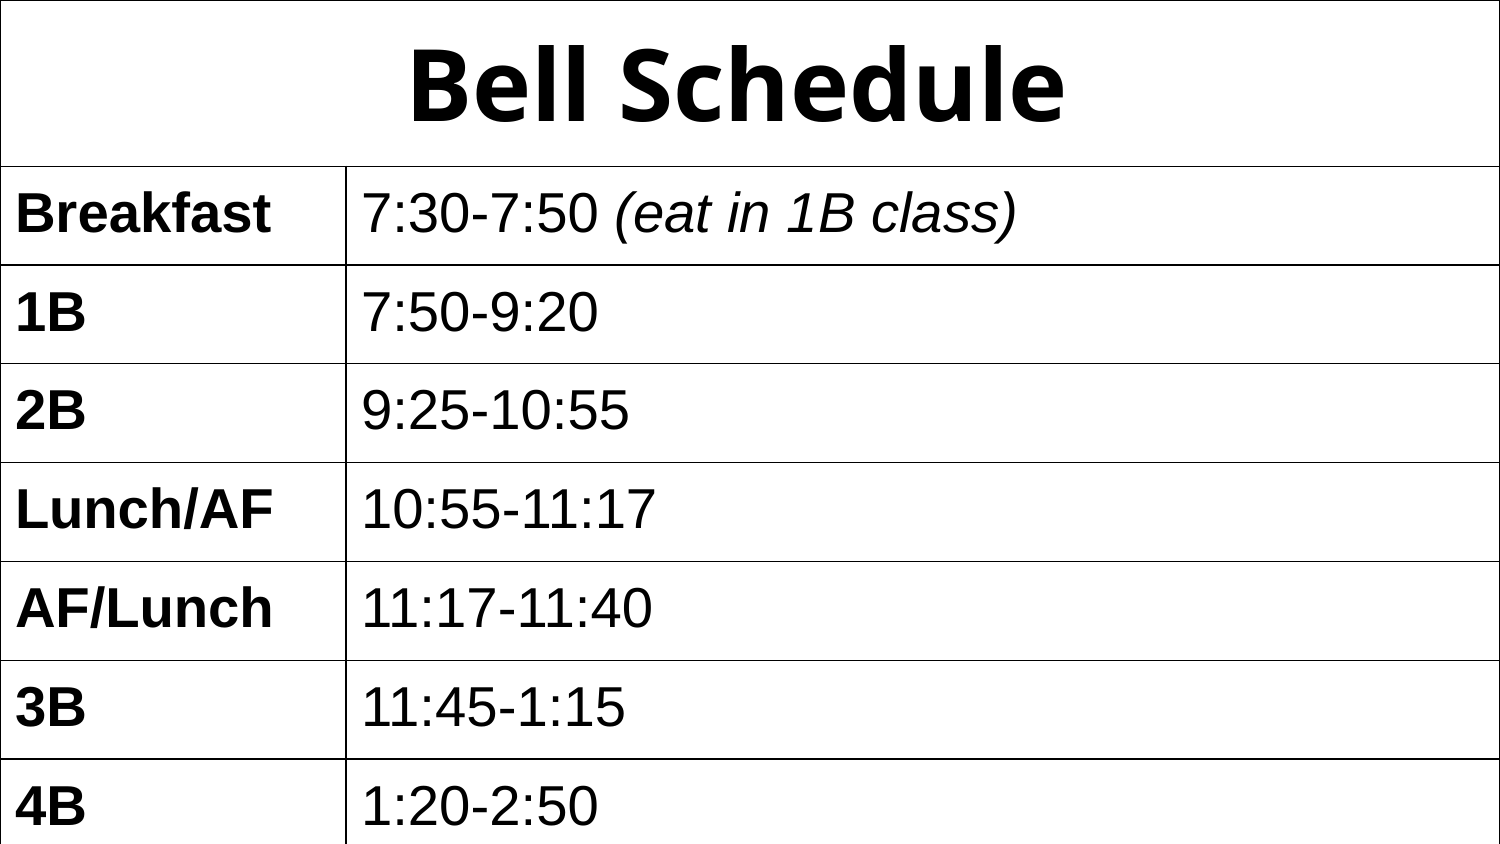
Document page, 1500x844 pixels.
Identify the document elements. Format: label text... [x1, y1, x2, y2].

table_cell 4B [1, 760, 345, 844]
table_cell Breakfast [1, 167, 345, 264]
table_cell 11:45-1:15 [347, 661, 1499, 758]
table_cell 7:50-9:20 [347, 266, 1499, 363]
table_cell 2B [1, 364, 345, 462]
table_cell 1B [1, 266, 345, 363]
table_cell 10:55-11:17 [347, 463, 1499, 561]
table_cell Lunch/AF [1, 463, 345, 561]
table_cell 3B [1, 661, 345, 758]
table_cell 1:20-2:50 [347, 760, 1499, 844]
table_header Bell Schedule [1, 1, 1499, 166]
table_cell 9:25-10:55 [347, 364, 1499, 462]
table_cell 11:17-11:40 [347, 562, 1499, 660]
table_cell AF/Lunch [1, 562, 345, 660]
table_cell 7:30-7:50 (eat in 1B class) [347, 167, 1499, 264]
